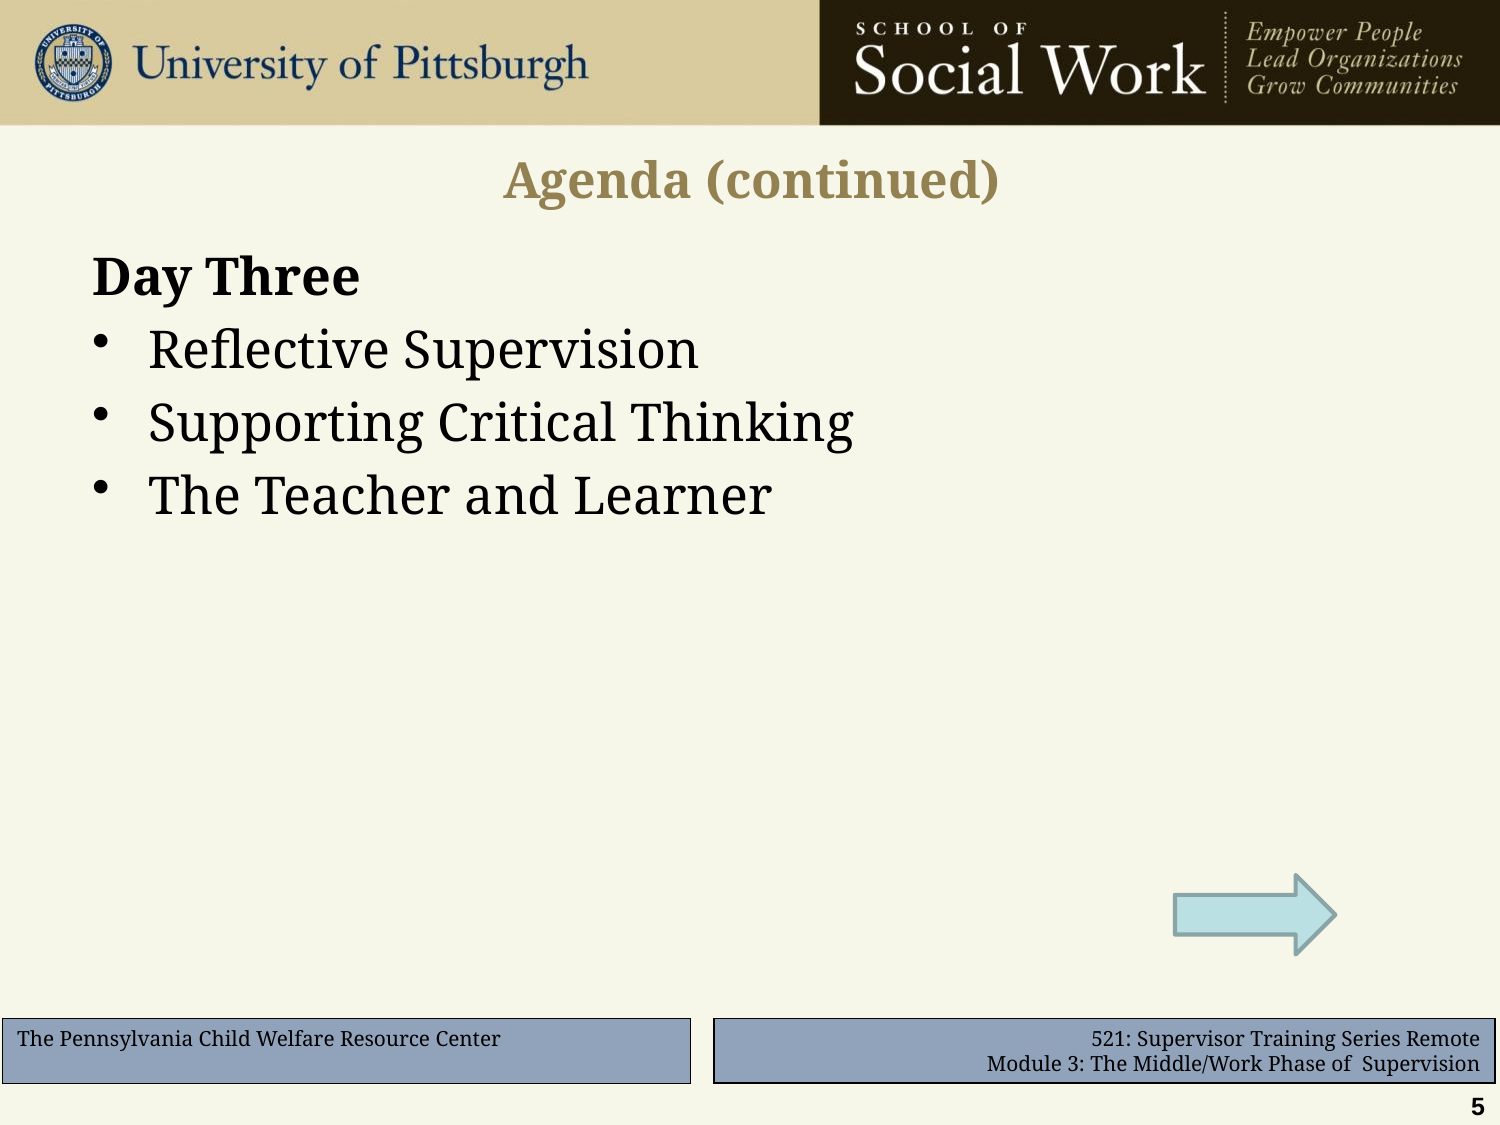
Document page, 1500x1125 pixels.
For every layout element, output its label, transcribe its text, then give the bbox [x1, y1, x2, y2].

text_box [1172, 873, 1338, 957]
slide_number 5 [1212, 1085, 1500, 1125]
list Day Three Reflective Supervision Supporting Critical Thinking The Teacher and Learner [77, 235, 1431, 1010]
picture [0, 0, 1500, 1125]
title Agenda (continued) [77, 130, 1428, 228]
